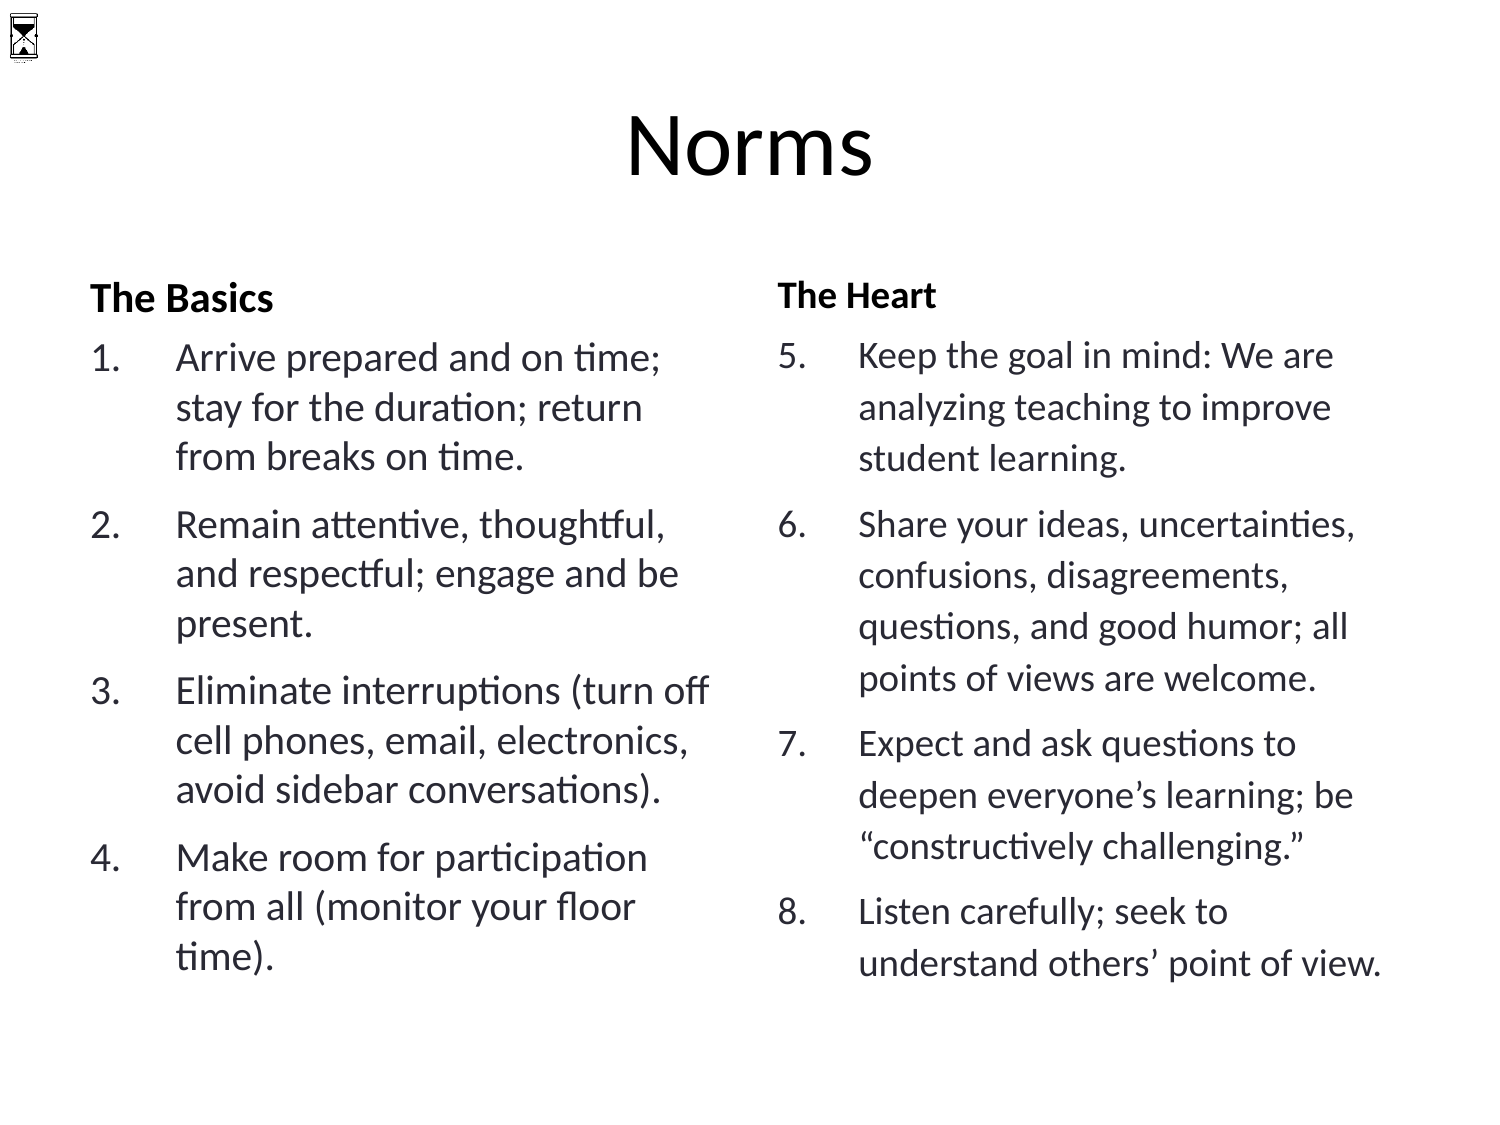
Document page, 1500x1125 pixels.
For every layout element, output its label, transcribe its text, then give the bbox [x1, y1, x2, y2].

list The Heart Keep the goal in mind: We are analyzing teaching to improve student learning. Share your ideas, uncertainties, confusions, disagreements, questions, and good humor; all points of views are welcome. Expect and ask questions to deepen everyone’s learning; be “constructively challenging.” Listen carefully; seek to understand others’ point of view. [762, 262, 1425, 1005]
title Norms [75, 45, 1425, 233]
list The Basics Arrive prepared and on time; stay for the duration; return from breaks on time. Remain attentive, thoughtful, and respectful; engage and be present. Eliminate interruptions (turn off cell phones, email, electronics, avoid sidebar conversations). Make room for participation from all (monitor your floor time). [75, 262, 738, 1005]
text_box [7, 12, 39, 63]
